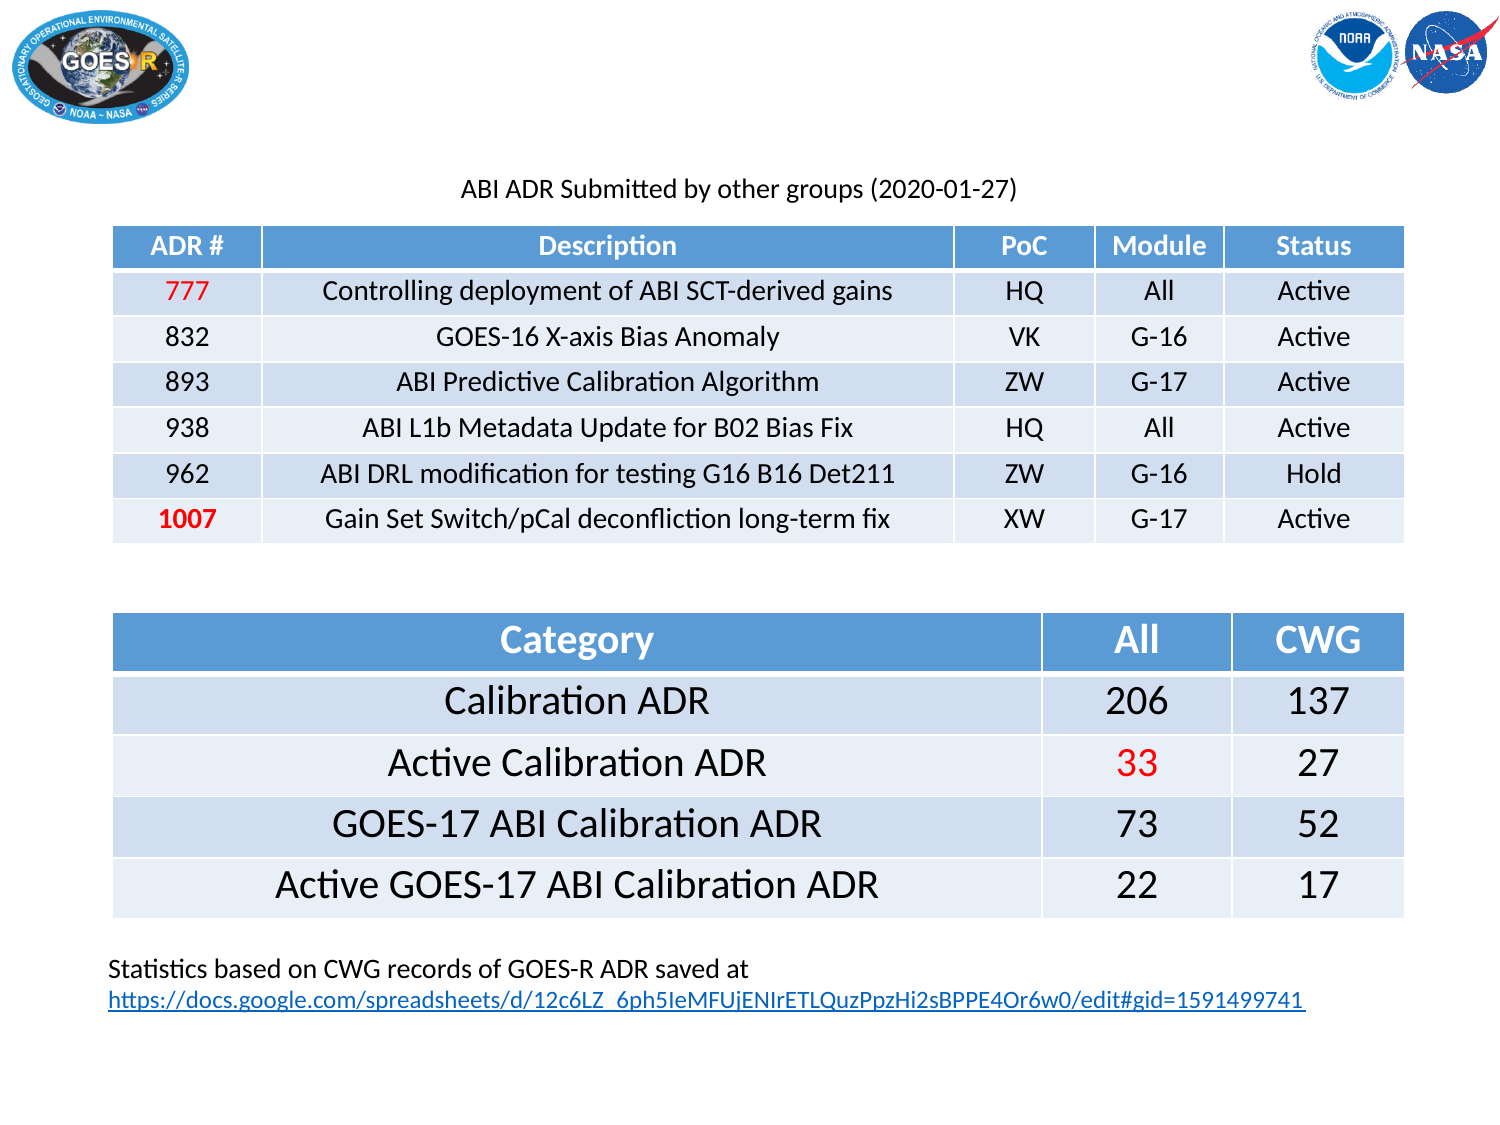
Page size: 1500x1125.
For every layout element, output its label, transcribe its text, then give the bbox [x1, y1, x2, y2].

table_cell Active [1225, 273, 1404, 315]
table_cell ABI DRL modification for testing G16 B16 Det211 [263, 454, 953, 498]
table_cell 137 [1233, 677, 1404, 734]
table_cell 27 [1233, 736, 1404, 796]
table_cell ABI Predictive Calibration Algorithm [263, 363, 953, 406]
text_box Statistics based on CWG records of GOES-R ADR saved at https://docs.google.com/spreadsheets/d/12c6LZ_6ph5IeMFUjENIrETLQuzPpzHi2sBPPE4Or6w0/edit#gid=1591499741 [93, 942, 1386, 1022]
table_cell G-17 [1096, 499, 1223, 543]
table_cell 893 [113, 363, 261, 406]
table_cell ZW [955, 363, 1094, 406]
table_cell G-16 [1096, 317, 1223, 361]
table_cell ZW [955, 454, 1094, 498]
table_cell Active [1225, 408, 1404, 452]
table_header ADR # [113, 226, 261, 268]
picture [12, 10, 189, 124]
table_cell 962 [113, 454, 261, 498]
table_cell VK [955, 317, 1094, 361]
table_cell 1007 [113, 499, 261, 543]
table_cell Active [1225, 499, 1404, 543]
table_cell HQ [955, 408, 1094, 452]
table_header All [1043, 613, 1231, 671]
picture [1309, 10, 1500, 101]
table_cell Controlling deployment of ABI SCT-derived gains [263, 273, 953, 315]
table_cell G-17 [1096, 363, 1223, 406]
table_cell Active [1225, 317, 1404, 361]
table_cell Active GOES-17 ABI Calibration ADR [113, 859, 1041, 918]
table_cell HQ [955, 273, 1094, 315]
table_header PoC [955, 226, 1094, 268]
table_cell GOES-17 ABI Calibration ADR [113, 797, 1041, 857]
table_cell Calibration ADR [113, 677, 1041, 734]
table_cell Active [1225, 363, 1404, 406]
table_cell GOES-16 X-axis Bias Anomaly [263, 317, 953, 361]
table_header CWG [1233, 613, 1404, 671]
table_cell All [1096, 273, 1223, 315]
table_cell 777 [113, 273, 261, 315]
table_cell 22 [1043, 859, 1231, 918]
table_header Module [1096, 226, 1223, 268]
table_cell 33 [1043, 736, 1231, 796]
text_box ABI ADR Submitted by other groups (2020-01-27) [411, 163, 1068, 212]
table_cell All [1096, 408, 1223, 452]
table_header Description [263, 226, 953, 268]
table_cell 73 [1043, 797, 1231, 857]
table_cell 832 [113, 317, 261, 361]
table_header Category [113, 613, 1041, 671]
table_header Status [1225, 226, 1404, 268]
table_cell G-16 [1096, 454, 1223, 498]
table_cell Gain Set Switch/pCal deconfliction long-term fix [263, 499, 953, 543]
table_cell ABI L1b Metadata Update for B02 Bias Fix [263, 408, 953, 452]
table_cell 52 [1233, 797, 1404, 857]
table_cell XW [955, 499, 1094, 543]
table_cell 938 [113, 408, 261, 452]
table_cell 17 [1233, 859, 1404, 918]
table_cell Hold [1225, 454, 1404, 498]
table_cell 206 [1043, 677, 1231, 734]
table_cell Active Calibration ADR [113, 736, 1041, 796]
